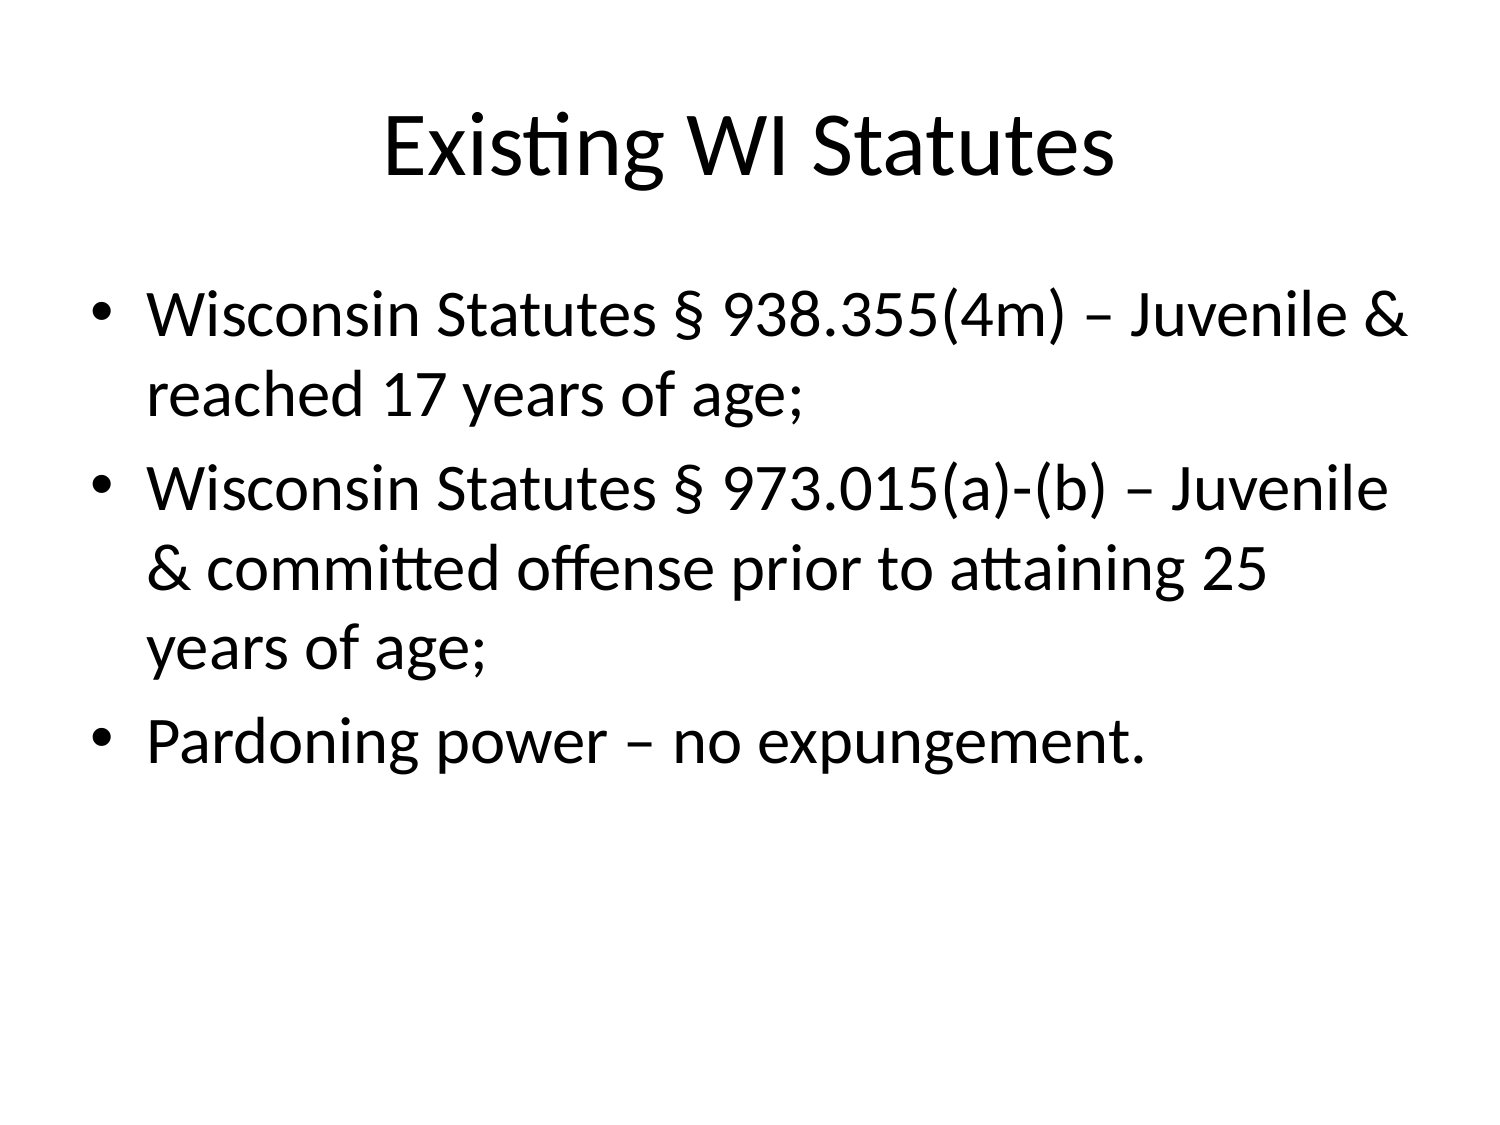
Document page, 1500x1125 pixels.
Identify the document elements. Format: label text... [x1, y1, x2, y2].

list Wisconsin Statutes § 938.355(4m) – Juvenile & reached 17 years of age; Wisconsin Statutes § 973.015(a)-(b) – Juvenile & committed offense prior to attaining 25 years of age; Pardoning power – no expungement. [75, 262, 1425, 1005]
title Existing WI Statutes [75, 45, 1425, 233]
